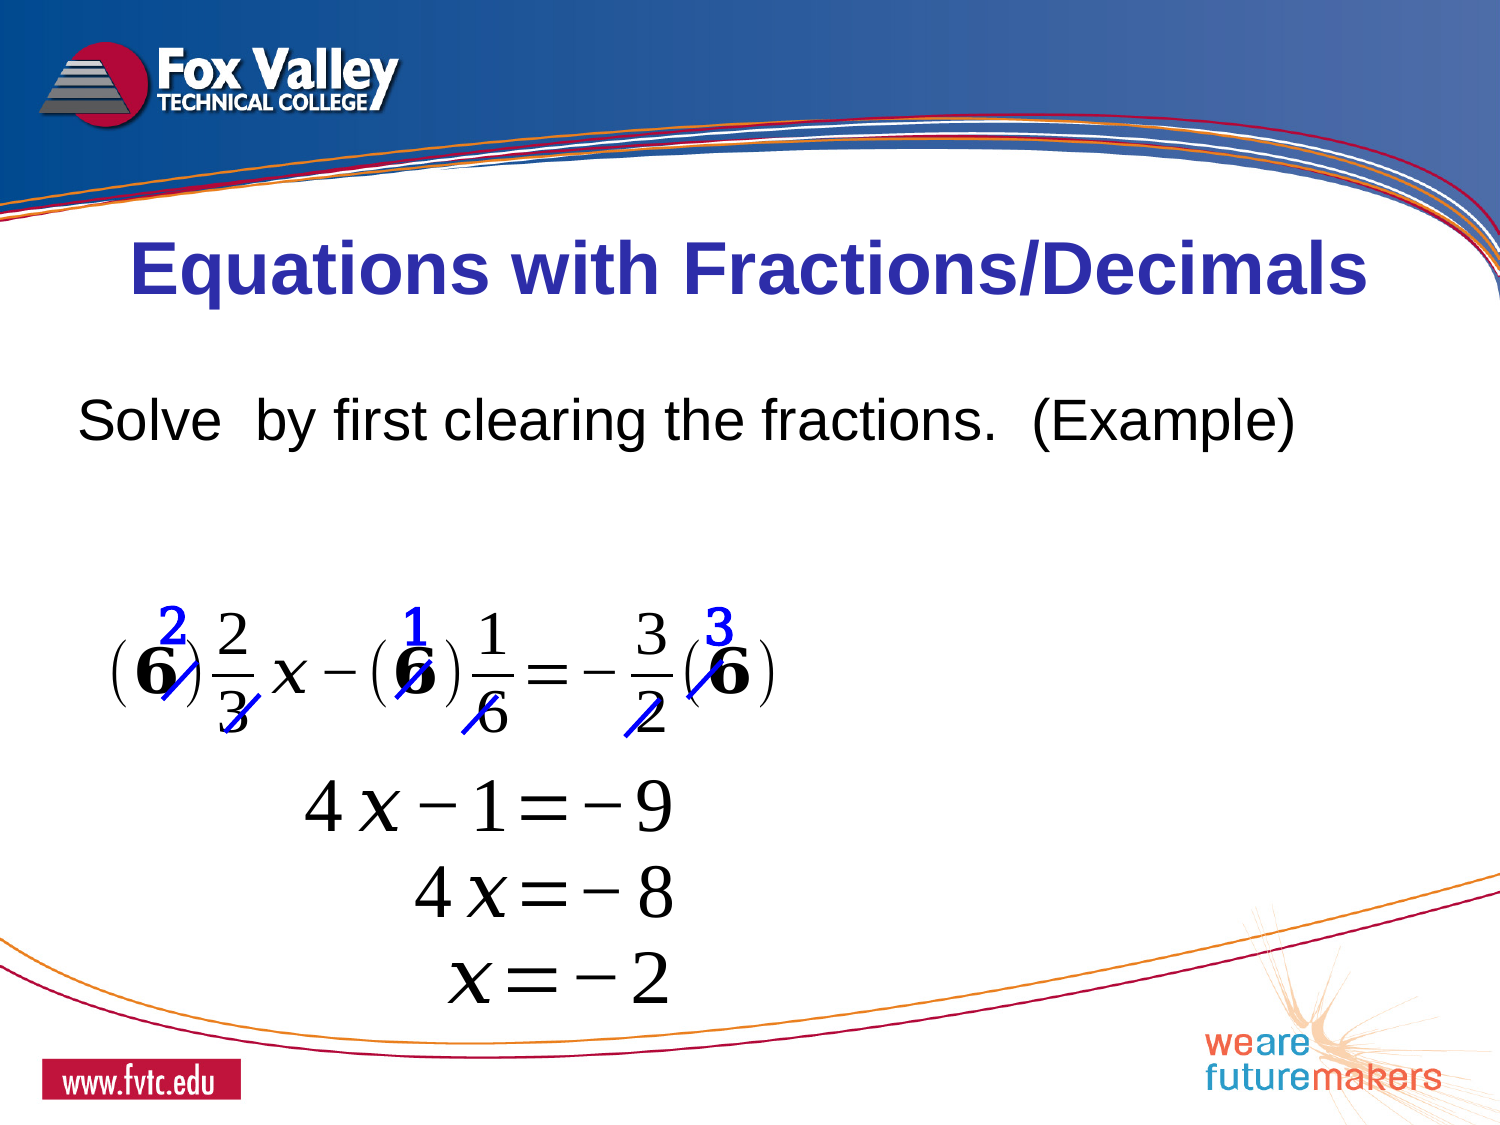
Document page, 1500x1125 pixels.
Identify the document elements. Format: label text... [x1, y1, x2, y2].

text_box 3 [689, 587, 729, 663]
text_box 2 [142, 586, 182, 661]
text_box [224, 694, 261, 733]
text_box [162, 661, 198, 700]
text_box Equations with Fractions/Decimals [114, 212, 1386, 318]
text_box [687, 660, 723, 699]
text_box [624, 698, 661, 737]
text_box 1 [385, 587, 425, 663]
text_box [395, 660, 432, 699]
picture [0, 0, 1500, 1125]
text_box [462, 695, 498, 734]
